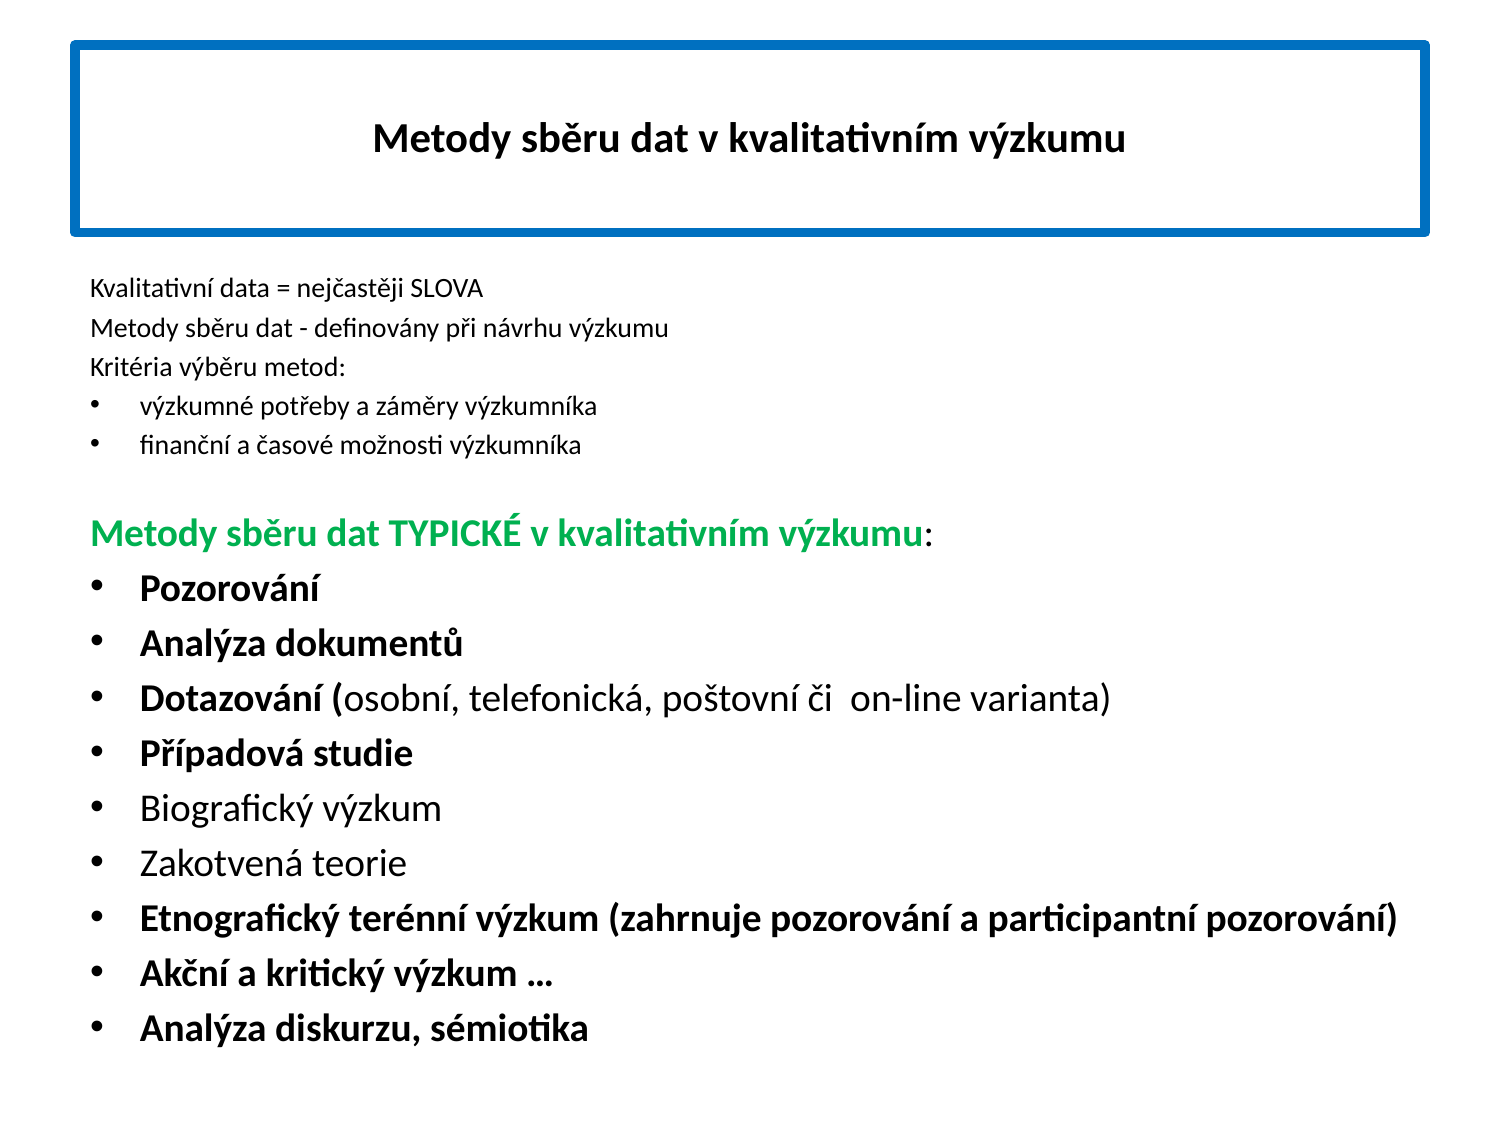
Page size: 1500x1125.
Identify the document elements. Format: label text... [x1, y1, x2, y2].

list Kvalitativní data = nejčastěji SLOVA Metody sběru dat - definovány při návrhu výzkumu Kritéria výběru metod: výzkumné potřeby a záměry výzkumníka finanční a časové možnosti výzkumníka Metody sběru dat TYPICKÉ v kvalitativním výzkumu: Pozorování Analýza dokumentů Dotazování (osobní, telefonická, poštovní či on-line varianta) Případová studie Biografický výzkum Zakotvená teorie Etnografický terénní výzkum (zahrnuje pozorování a participantní pozorování) Akční a kritický výzkum … Analýza diskurzu, sémiotika [75, 262, 1425, 1083]
title Metody sběru dat v kvalitativním výzkumu [75, 45, 1425, 233]
